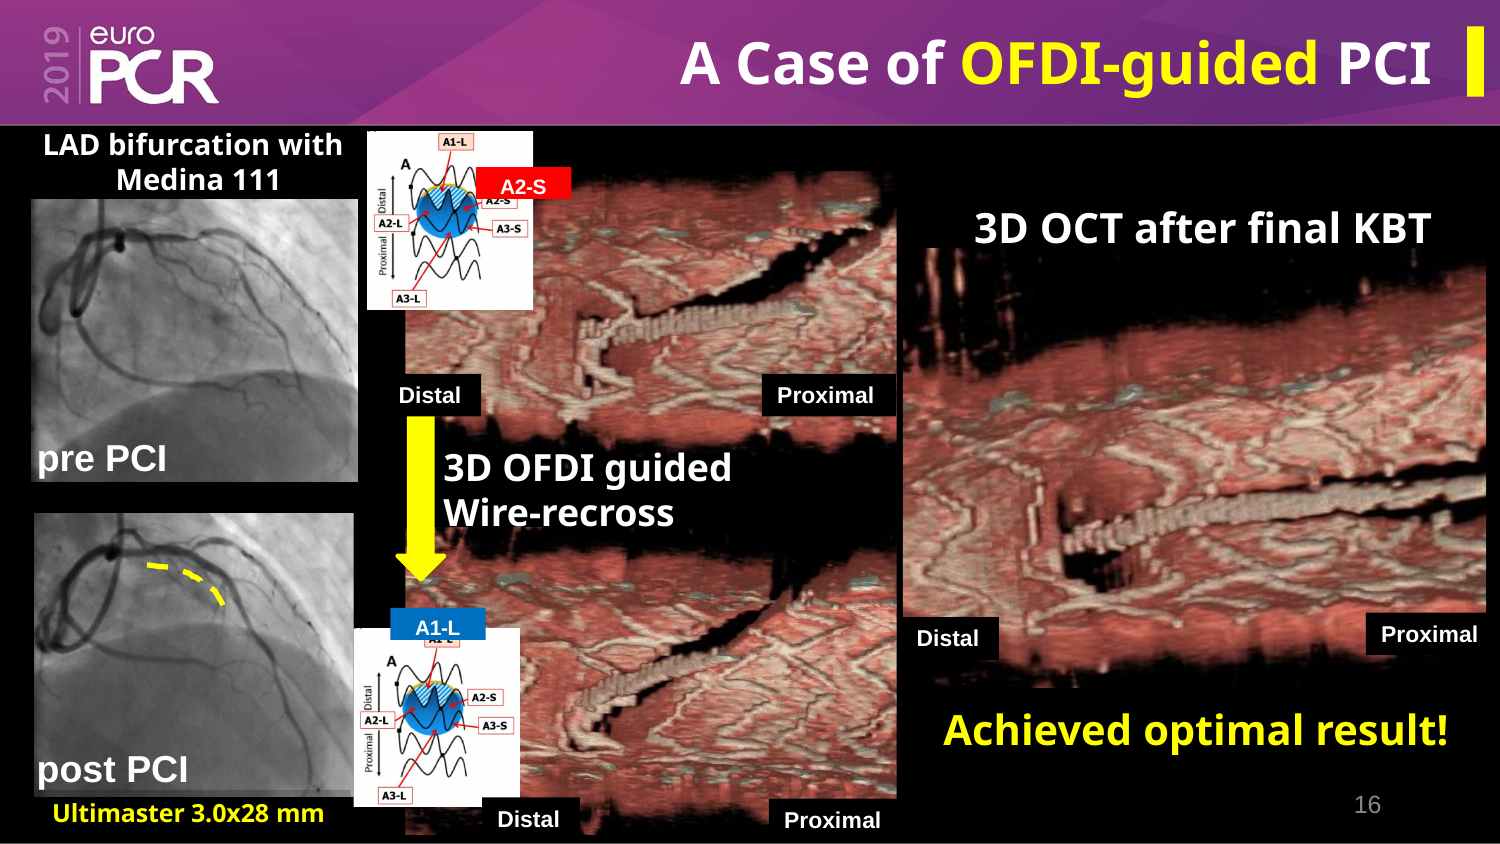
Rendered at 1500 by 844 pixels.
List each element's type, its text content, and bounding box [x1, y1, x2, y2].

text_box [1467, 26, 1484, 97]
text_box [0, 125, 1500, 844]
text_box [31, 199, 358, 482]
text_box [383, 373, 482, 417]
text_box Distal [914, 621, 982, 652]
text_box [482, 797, 580, 841]
text_box [397, 417, 445, 580]
text_box A2-S [475, 167, 572, 199]
text_box Proximal [775, 378, 877, 408]
text_box [761, 373, 896, 417]
text_box Distal [495, 802, 563, 832]
text_box post PCI [34, 742, 191, 790]
text_box [37, 789, 352, 836]
text_box [768, 798, 903, 842]
text_box [901, 617, 999, 660]
text_box LAD bifurcation with Medina 111 [40, 123, 348, 196]
text_box [353, 628, 520, 807]
text_box [405, 527, 897, 835]
picture [0, 0, 1500, 125]
title A Case of OFDI-guided PCI [678, 24, 1470, 168]
text_box pre PCI [34, 431, 171, 479]
text_box Achieved optimal result! [941, 701, 1454, 754]
text_box [1365, 612, 1500, 656]
text_box Proximal [782, 803, 884, 834]
text_box [34, 513, 354, 797]
text_box 16 [1351, 786, 1384, 819]
text_box Proximal [1379, 617, 1481, 647]
text_box 3D OFDI guided Wire-recross [441, 442, 745, 535]
text_box [902, 248, 1487, 688]
text_box 3D OCT after final KBT [972, 199, 1446, 252]
text_box A1-L [390, 607, 486, 640]
text_box Distal [396, 378, 464, 408]
text_box [147, 564, 224, 609]
text_box [367, 131, 534, 310]
text_box [405, 171, 897, 469]
text_box Ultimaster 3.0x28 mm [50, 795, 335, 828]
